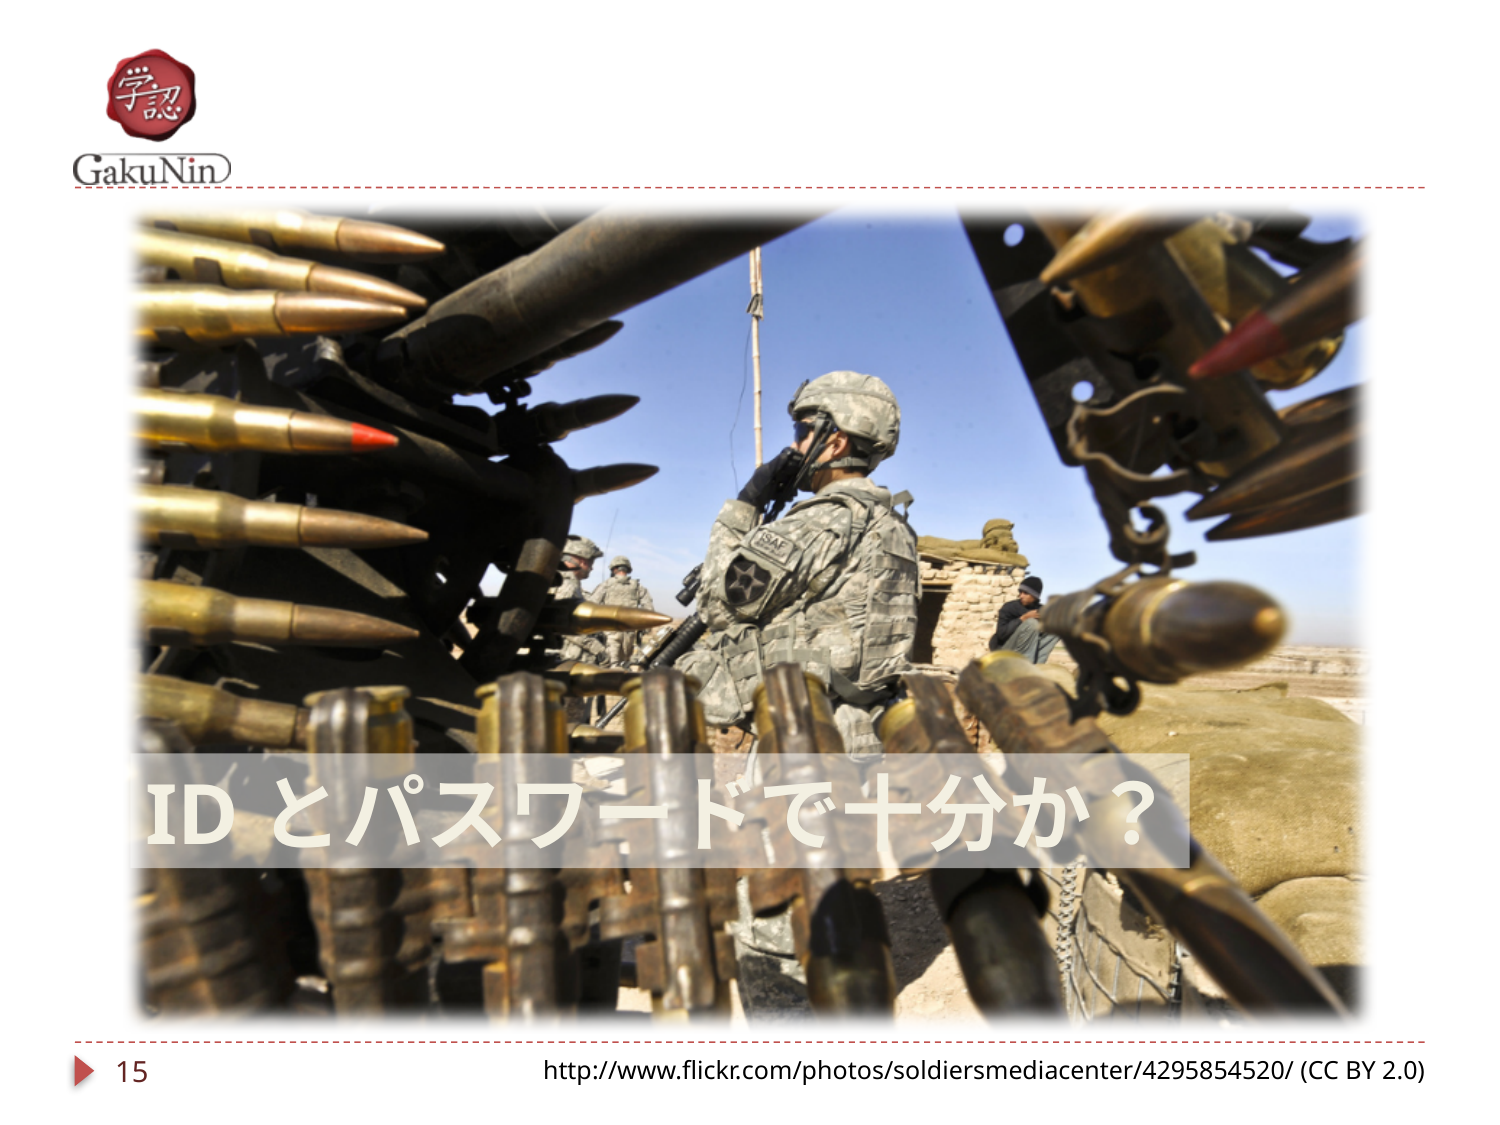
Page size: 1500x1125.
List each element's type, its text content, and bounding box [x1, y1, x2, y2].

picture [73, 36, 231, 185]
picture [123, 199, 1377, 1036]
text_box http://www.flickr.com/photos/soldiersmediacenter/4295854520/ (CC BY 2.0) [242, 1046, 1442, 1092]
slide_number 15 [100, 1042, 426, 1103]
